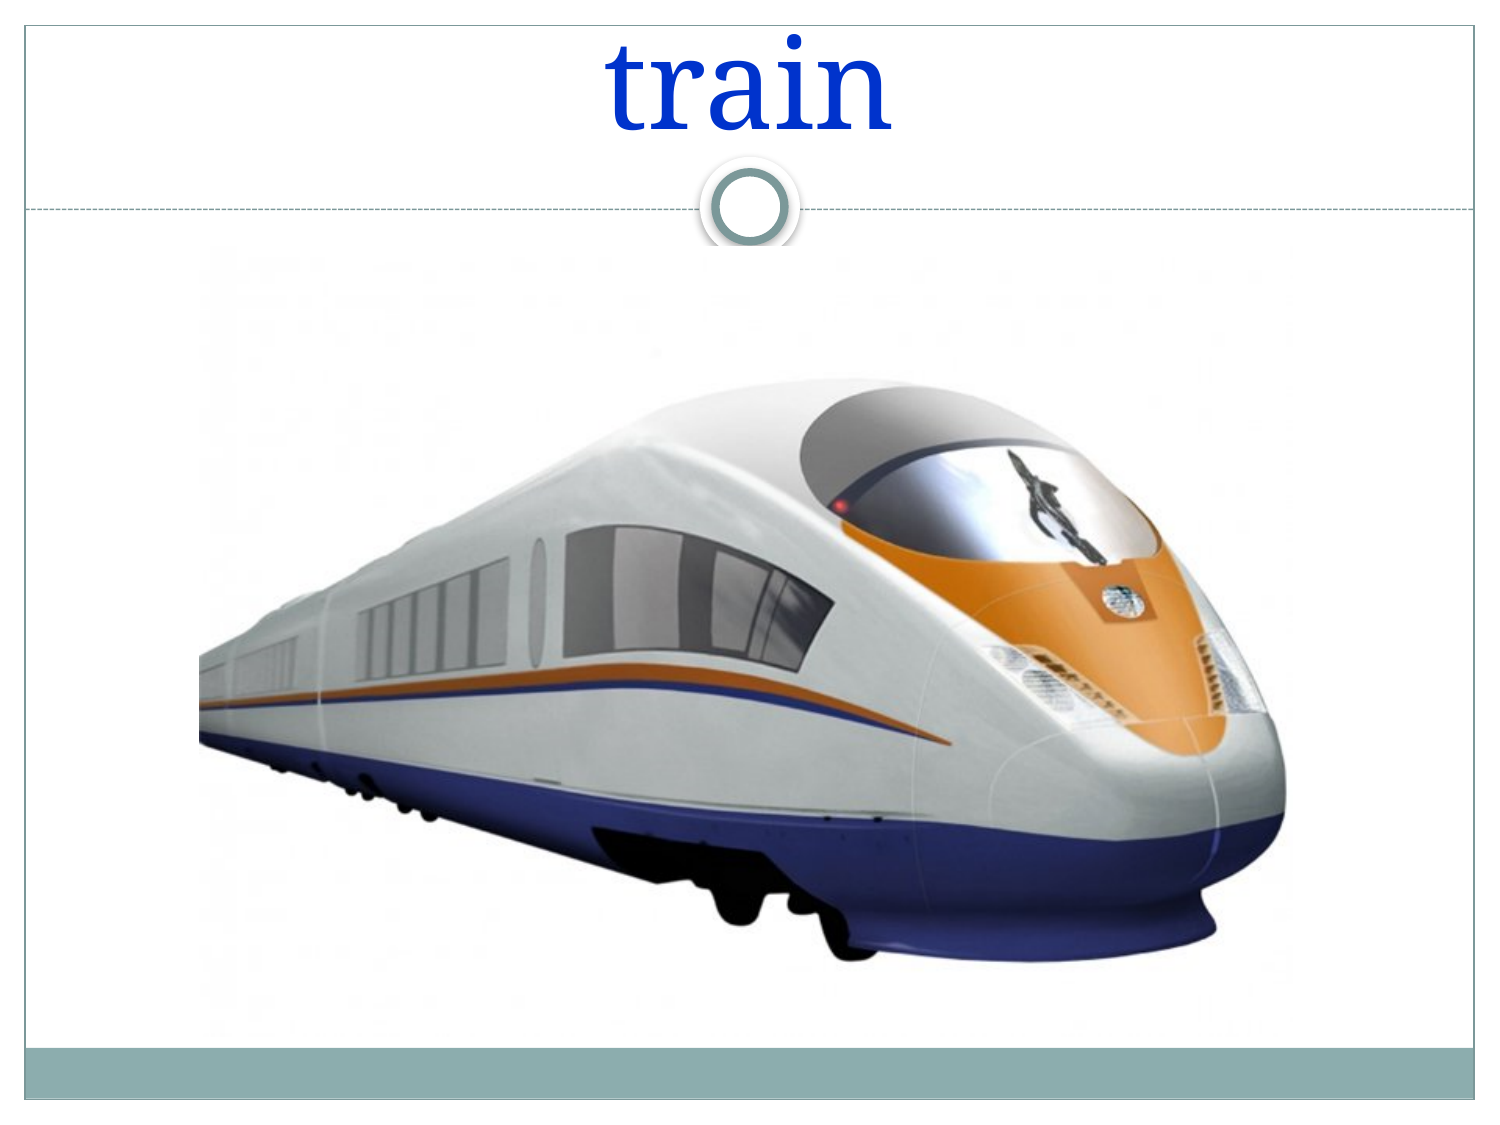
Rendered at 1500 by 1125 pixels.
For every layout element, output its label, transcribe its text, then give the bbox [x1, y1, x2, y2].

picture [198, 245, 1294, 1037]
title train [49, 37, 1450, 162]
